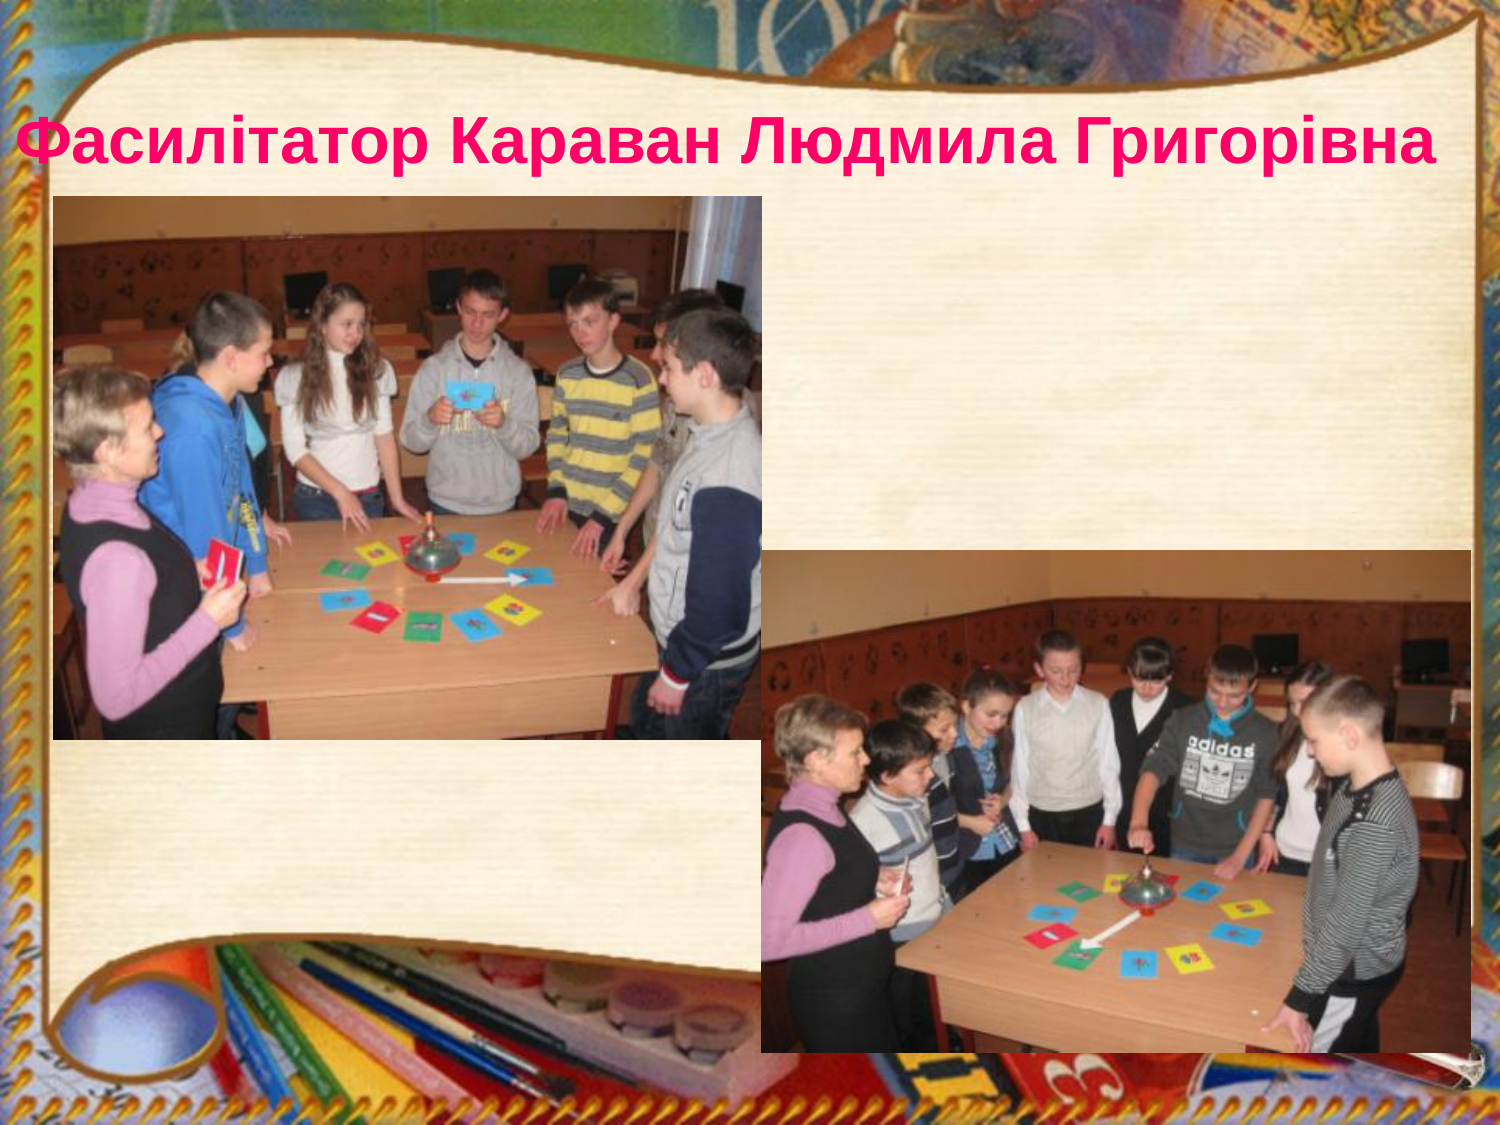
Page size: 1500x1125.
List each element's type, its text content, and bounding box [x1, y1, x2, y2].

picture [0, 0, 1500, 1125]
title Фасилітатор Караван Людмила Григорівна [0, 66, 1483, 209]
